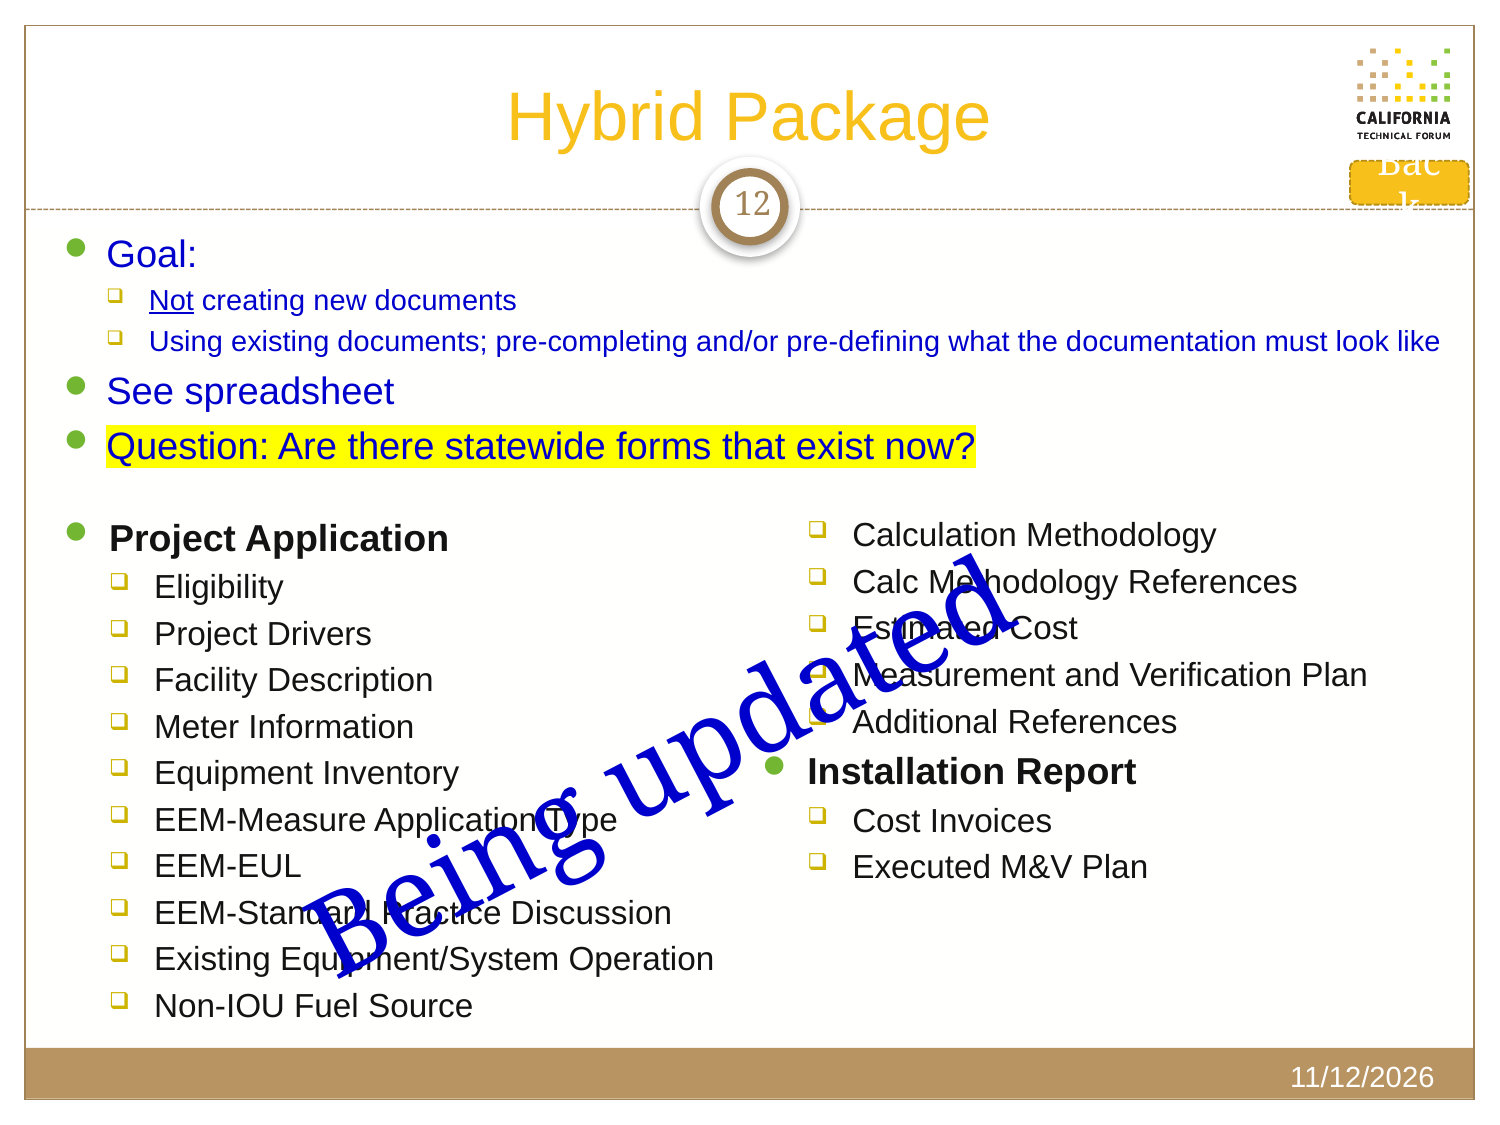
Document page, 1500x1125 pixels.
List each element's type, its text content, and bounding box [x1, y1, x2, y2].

text_box Goal: Not creating new documents Using existing documents; pre-completing and/or pre-defining what the documentation must look like See spreadsheet Question: Are there statewide forms that exist now? [49, 212, 1460, 509]
list Project Application Eligibility Project Drivers Facility Description Meter Information Equipment Inventory EEM-Measure Application Type EEM-EUL EEM-Standard Practice Discussion Existing Equipment/System Operation Non-IOU Fuel Source Calculation Methodology Calc Methodology References Estimated Cost Measurement and Verification Plan Additional References Installation Report Cost Invoices Executed M&V Plan [49, 506, 1475, 1035]
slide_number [950, 1050, 1450, 1111]
title Hybrid Package [49, 37, 1450, 162]
text_box Being updated [267, 509, 1048, 1015]
picture [1299, 24, 1500, 163]
slide_number 12 [715, 168, 791, 212]
text_box Back [1348, 159, 1470, 206]
